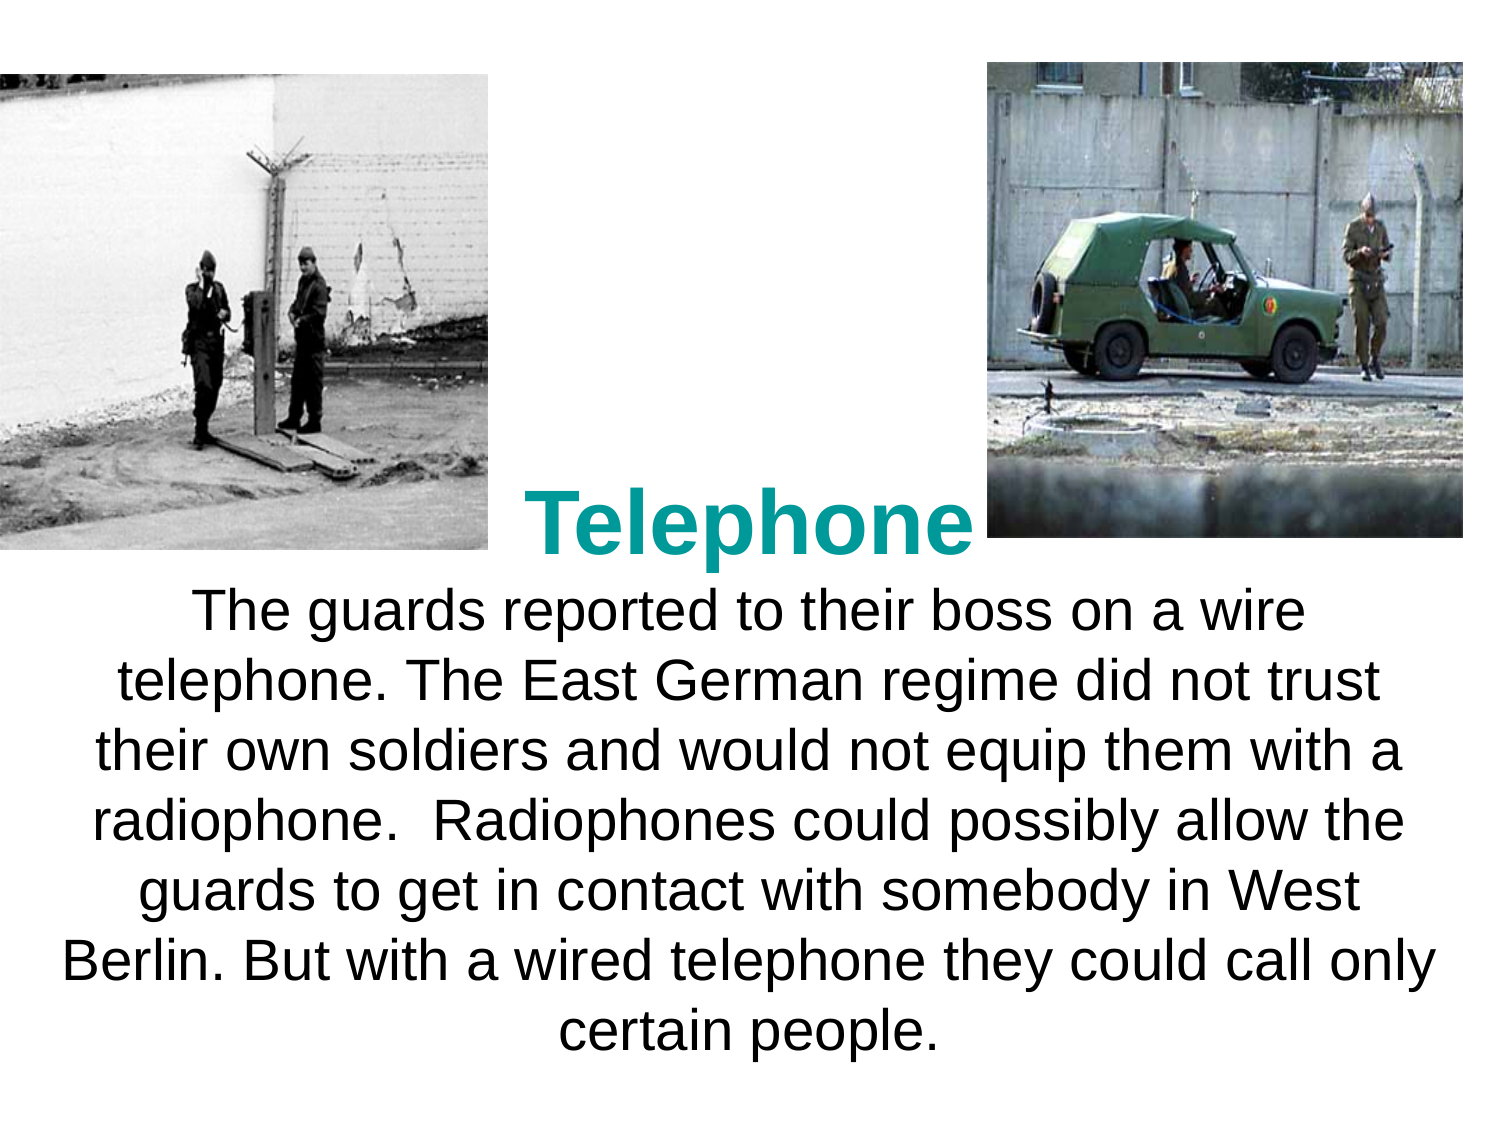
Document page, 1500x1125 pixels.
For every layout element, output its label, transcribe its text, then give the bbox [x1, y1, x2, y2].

picture [987, 62, 1463, 538]
title Telephone The guards reported to their boss on a wire telephone. The East German regime did not trust their own soldiers and would not equip them with a radiophone. Radiophones could possibly allow the guards to get in contact with somebody in West Berlin. But with a wired telephone they could call only certain people. [37, 474, 1463, 1050]
picture [0, 74, 488, 551]
